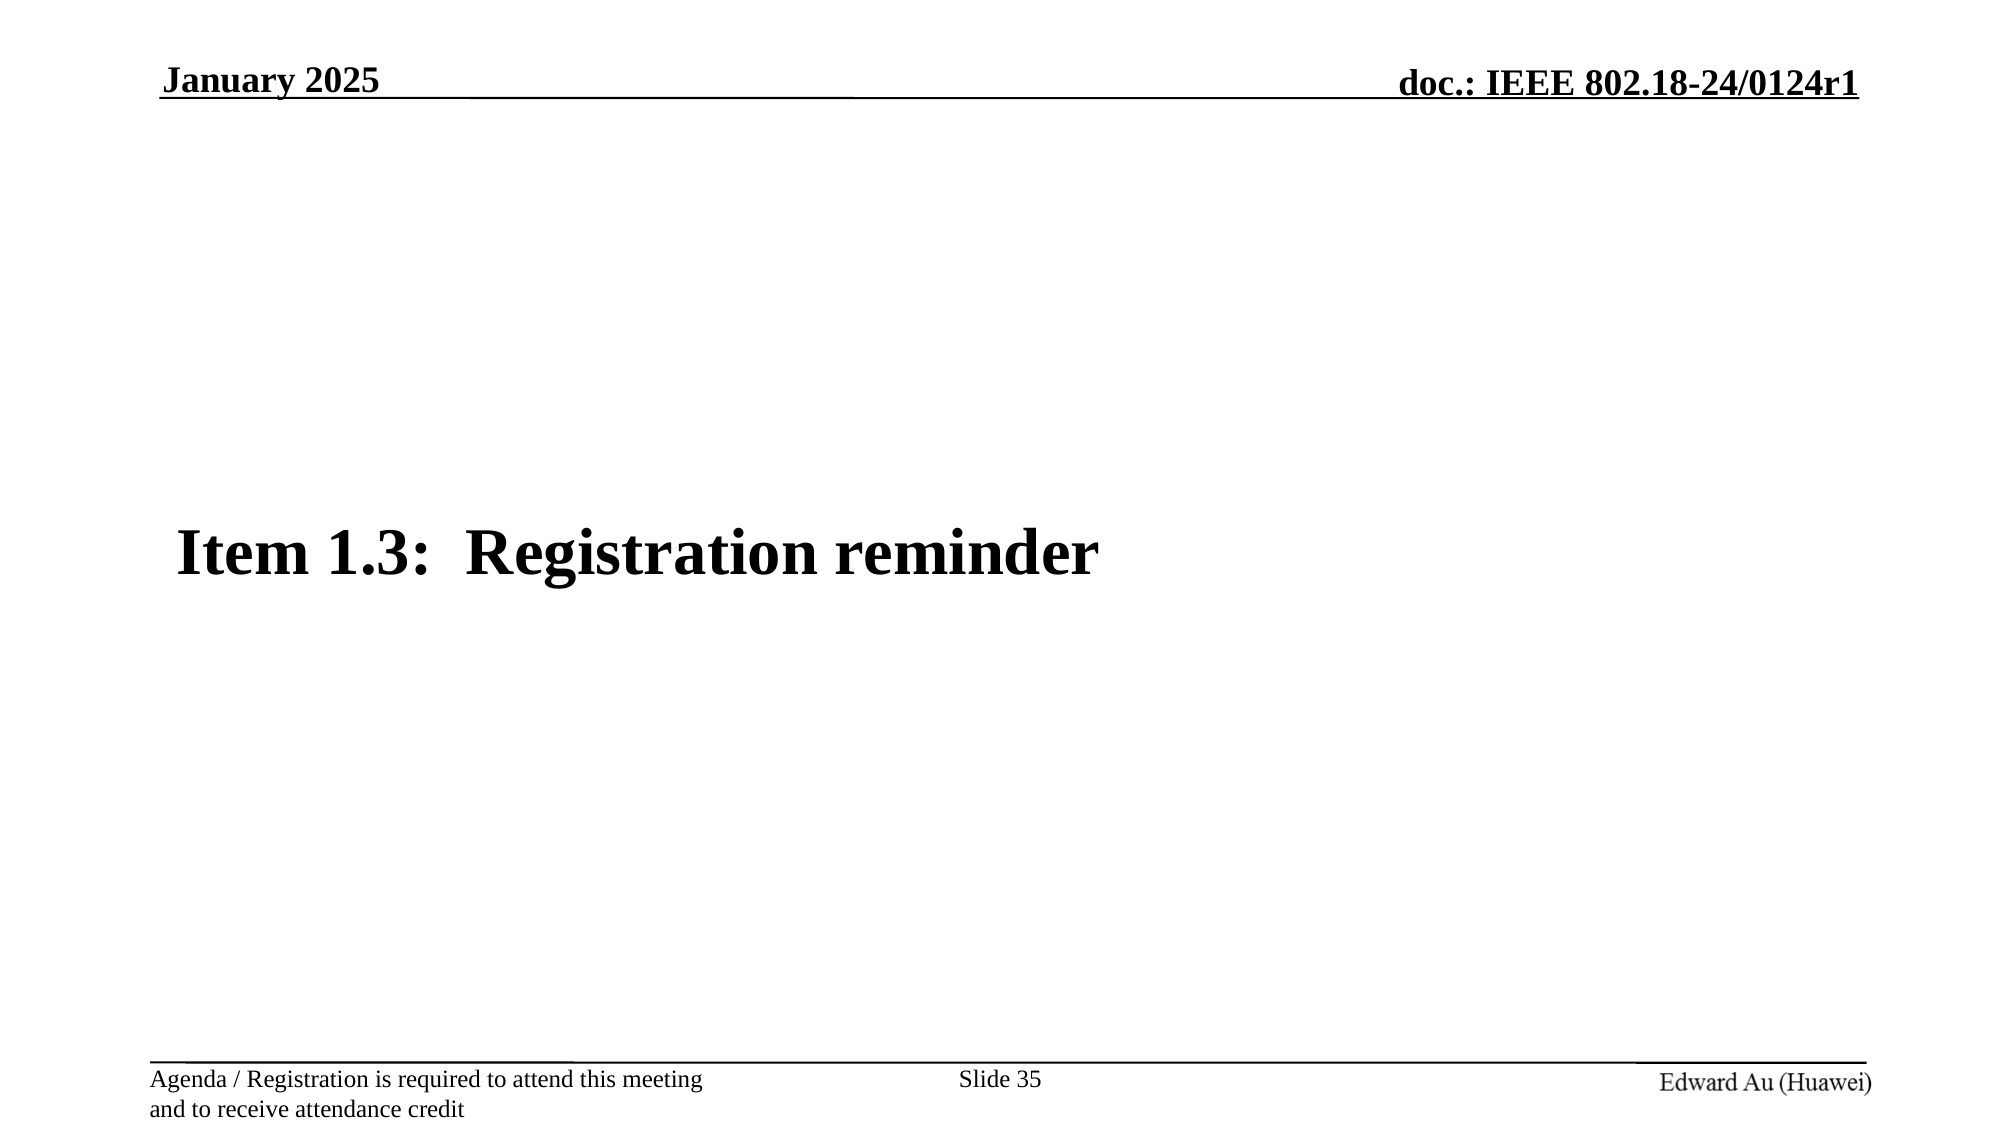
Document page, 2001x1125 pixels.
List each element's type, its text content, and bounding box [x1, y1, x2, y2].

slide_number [161, 54, 526, 101]
slide_number Slide 35 [925, 1061, 1076, 1123]
text_box Item 1.3: Registration reminder [162, 500, 1675, 675]
picture [1174, 1058, 1887, 1113]
